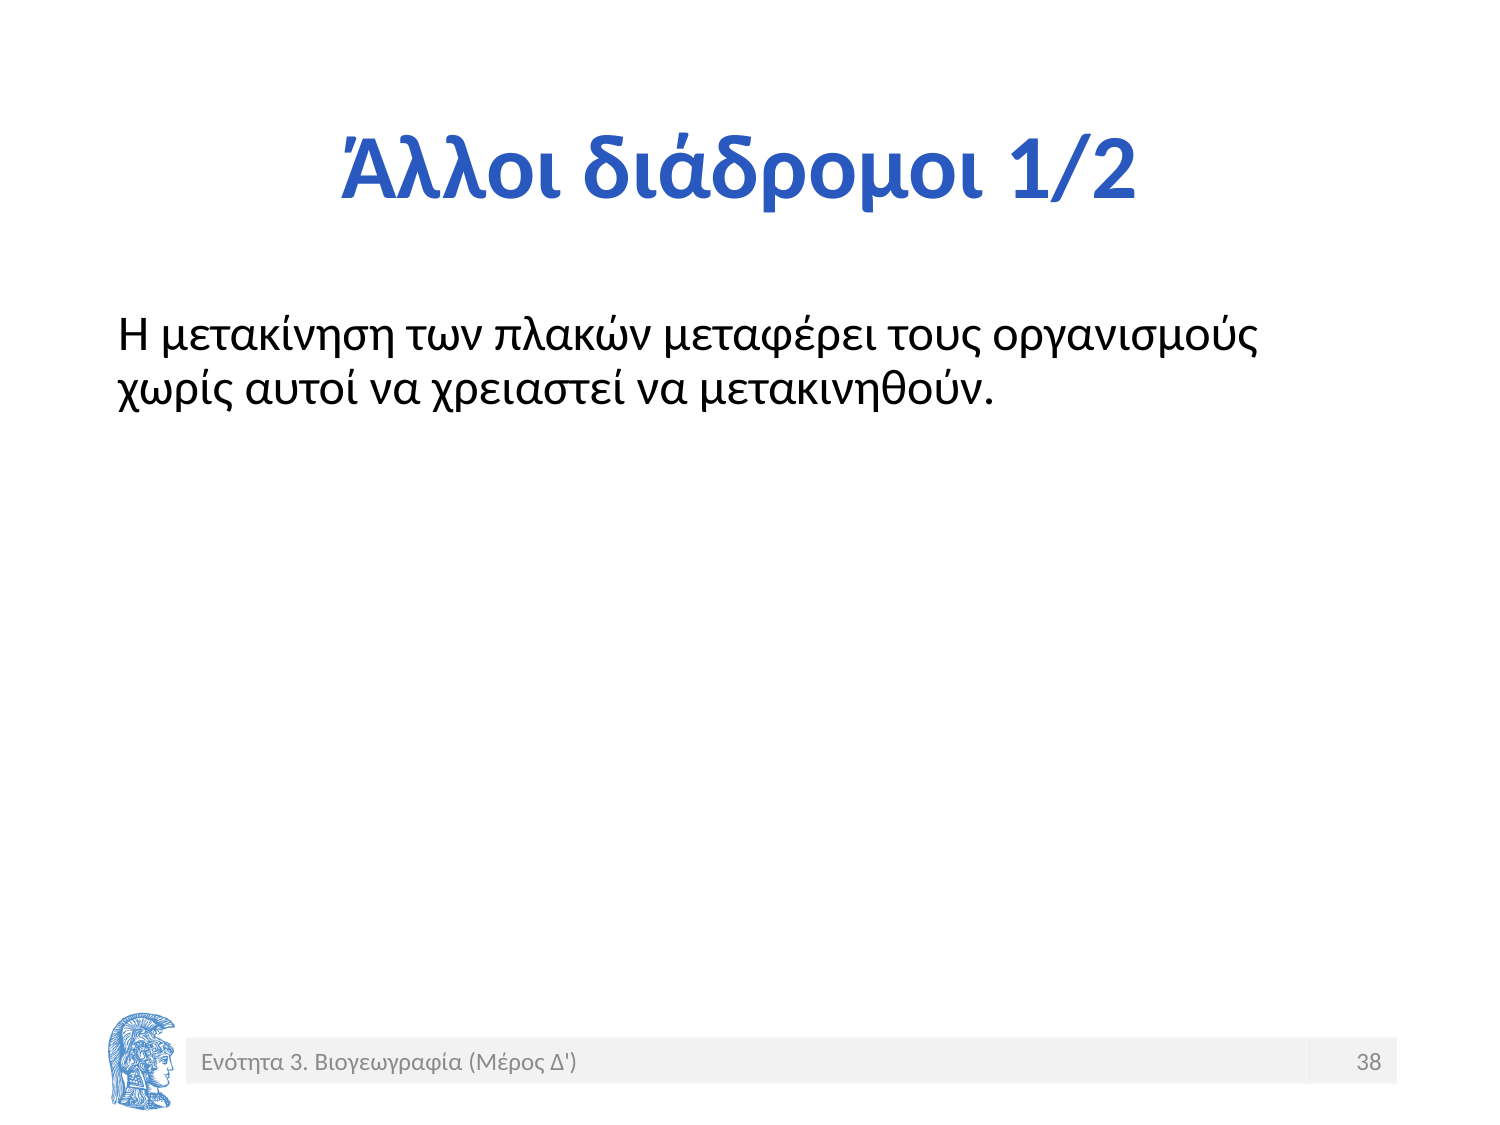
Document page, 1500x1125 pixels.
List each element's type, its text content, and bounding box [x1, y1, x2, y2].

title Άλλοι διάδρομοι 1/2 [103, 59, 1397, 278]
slide_number 38 [1306, 1037, 1397, 1084]
footer Ενότητα 3. Βιογεωγραφία (Μέρος Δ') [186, 1037, 1306, 1084]
picture [103, 1014, 186, 1114]
list Η μετακίνηση των πλακών μεταφέρει τους οργανισμούς χωρίς αυτοί να χρειαστεί να μετακινηθούν. [103, 299, 1397, 1014]
